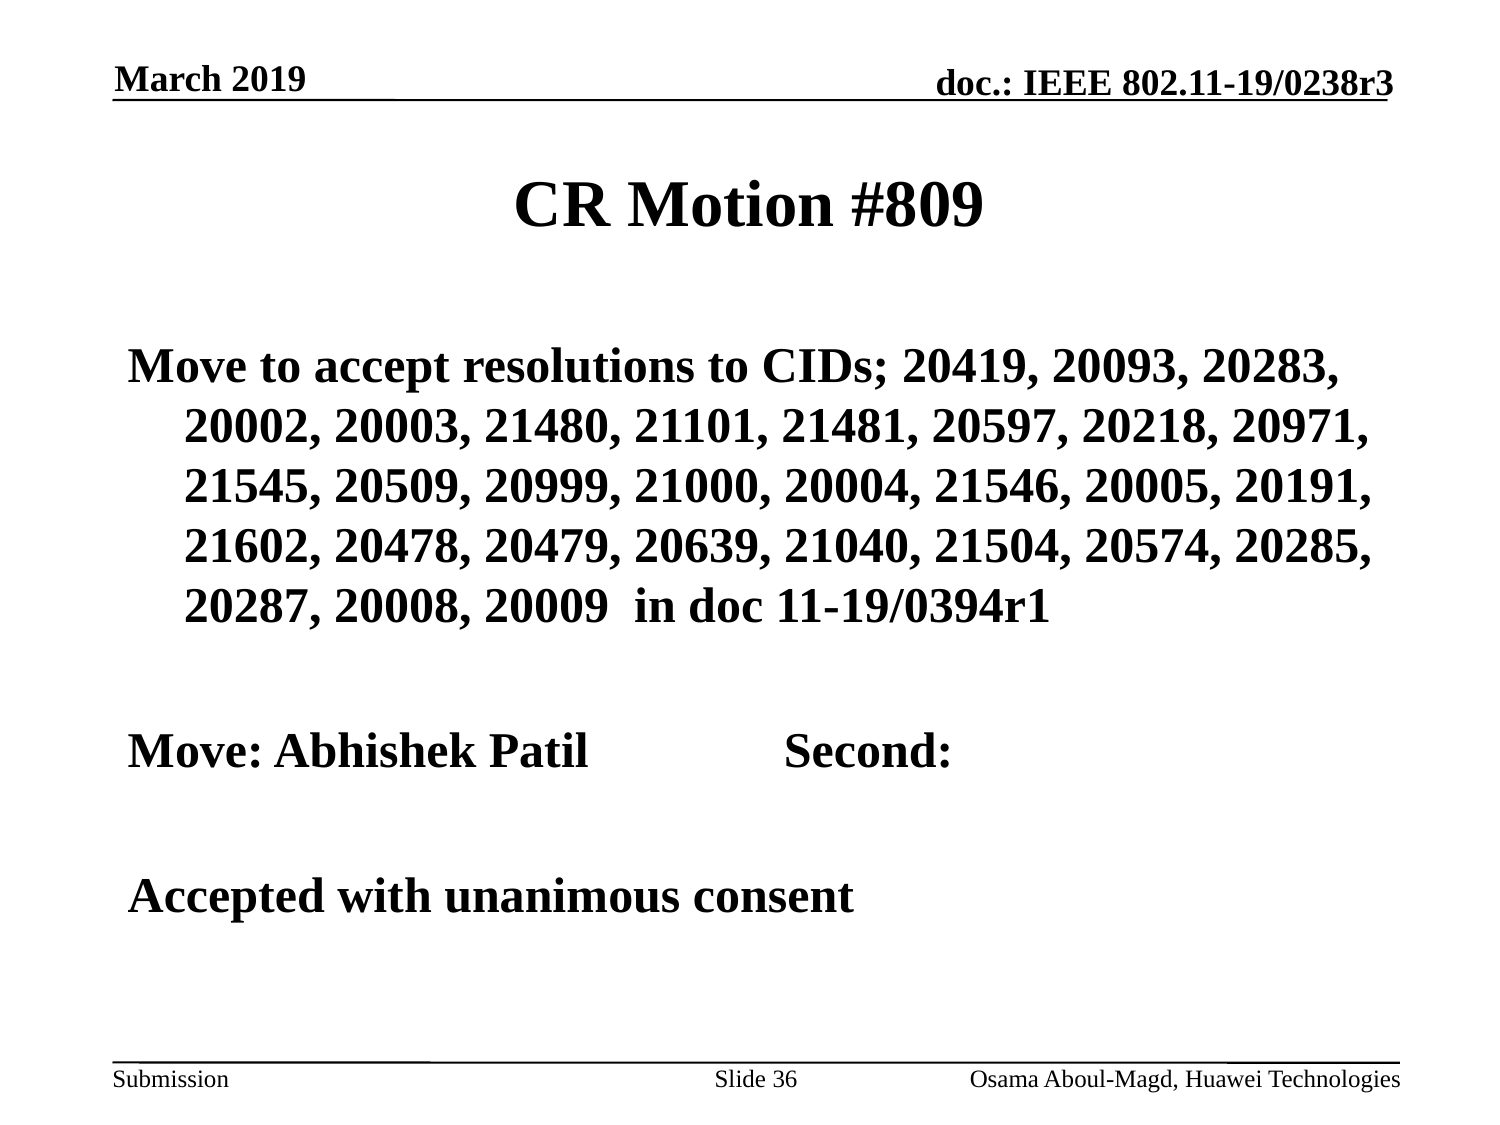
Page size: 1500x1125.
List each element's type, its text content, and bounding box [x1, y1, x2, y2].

footer Osama Aboul-Magd, Huawei Technologies [878, 1061, 1402, 1093]
slide_number Slide 36 [712, 1061, 800, 1123]
list Move to accept resolutions to CIDs; 20419, 20093, 20283, 20002, 20003, 21480, 21101, 21481, 20597, 20218, 20971, 21545, 20509, 20999, 21000, 20004, 21546, 20005, 20191, 21602, 20478, 20479, 20639, 21040, 21504, 20574, 20285, 20287, 20008, 20009 in doc 11-19/0394r1 Move: Abhishek Patil Second: Accepted with unanimous consent [112, 324, 1388, 1000]
title CR Motion #809 [112, 112, 1388, 288]
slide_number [114, 54, 423, 100]
